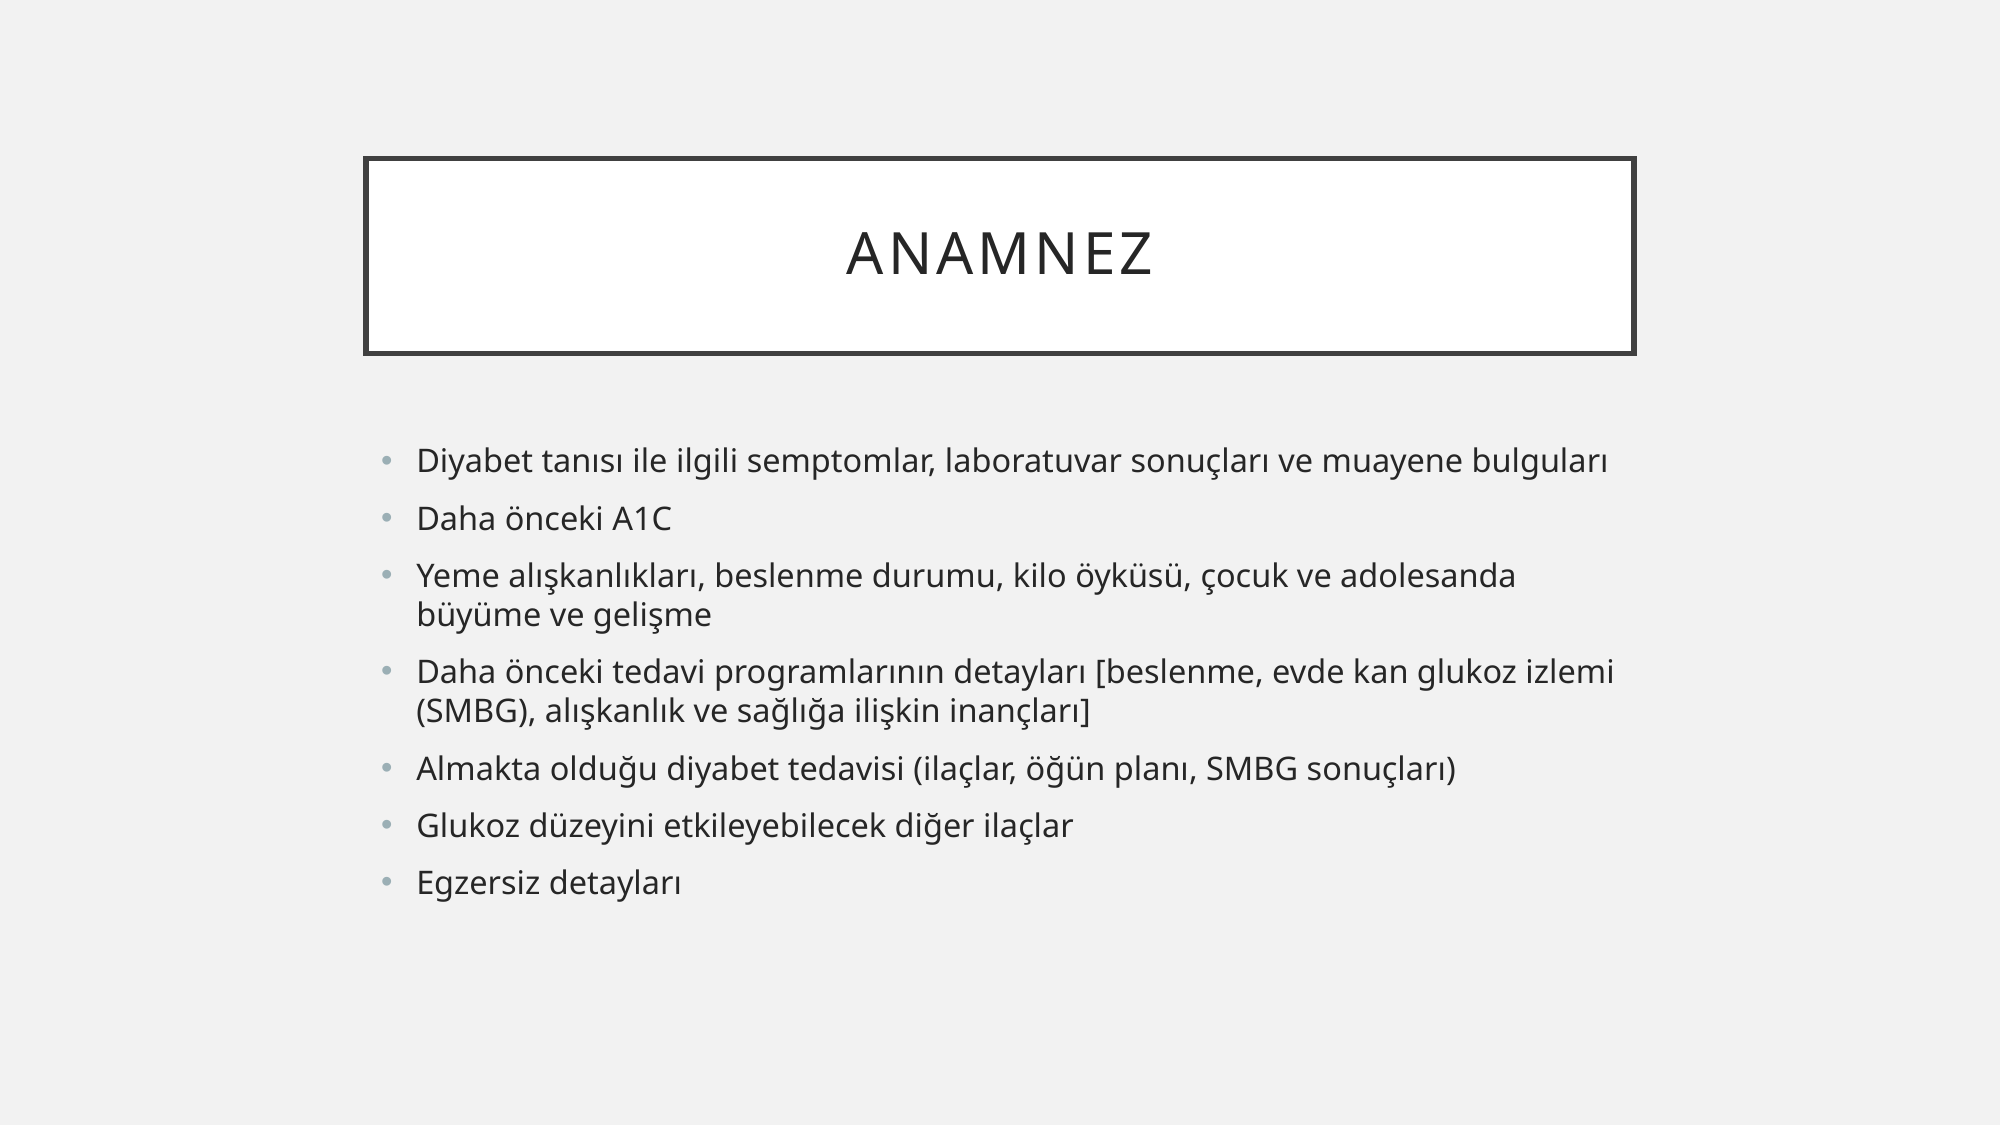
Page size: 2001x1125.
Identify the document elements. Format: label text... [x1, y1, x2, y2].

title ANAMNEZ [363, 156, 1637, 356]
list Diyabet tanısı ile ilgili semptomlar, laboratuvar sonuçları ve muayene bulguları Daha önceki A1C Yeme alışkanlıkları, beslenme durumu, kilo öyküsü, çocuk ve adolesanda büyüme ve gelişme Daha önceki tedavi programlarının detayları [beslenme, evde kan glukoz izlemi (SMBG), alışkanlık ve sağlığa ilişkin inançları] Almakta olduğu diyabet tedavisi (ilaçlar, öğün planı, SMBG sonuçları) Glukoz düzeyini etkileyebilecek diğer ilaçlar Egzersiz detayları [366, 432, 1634, 942]
